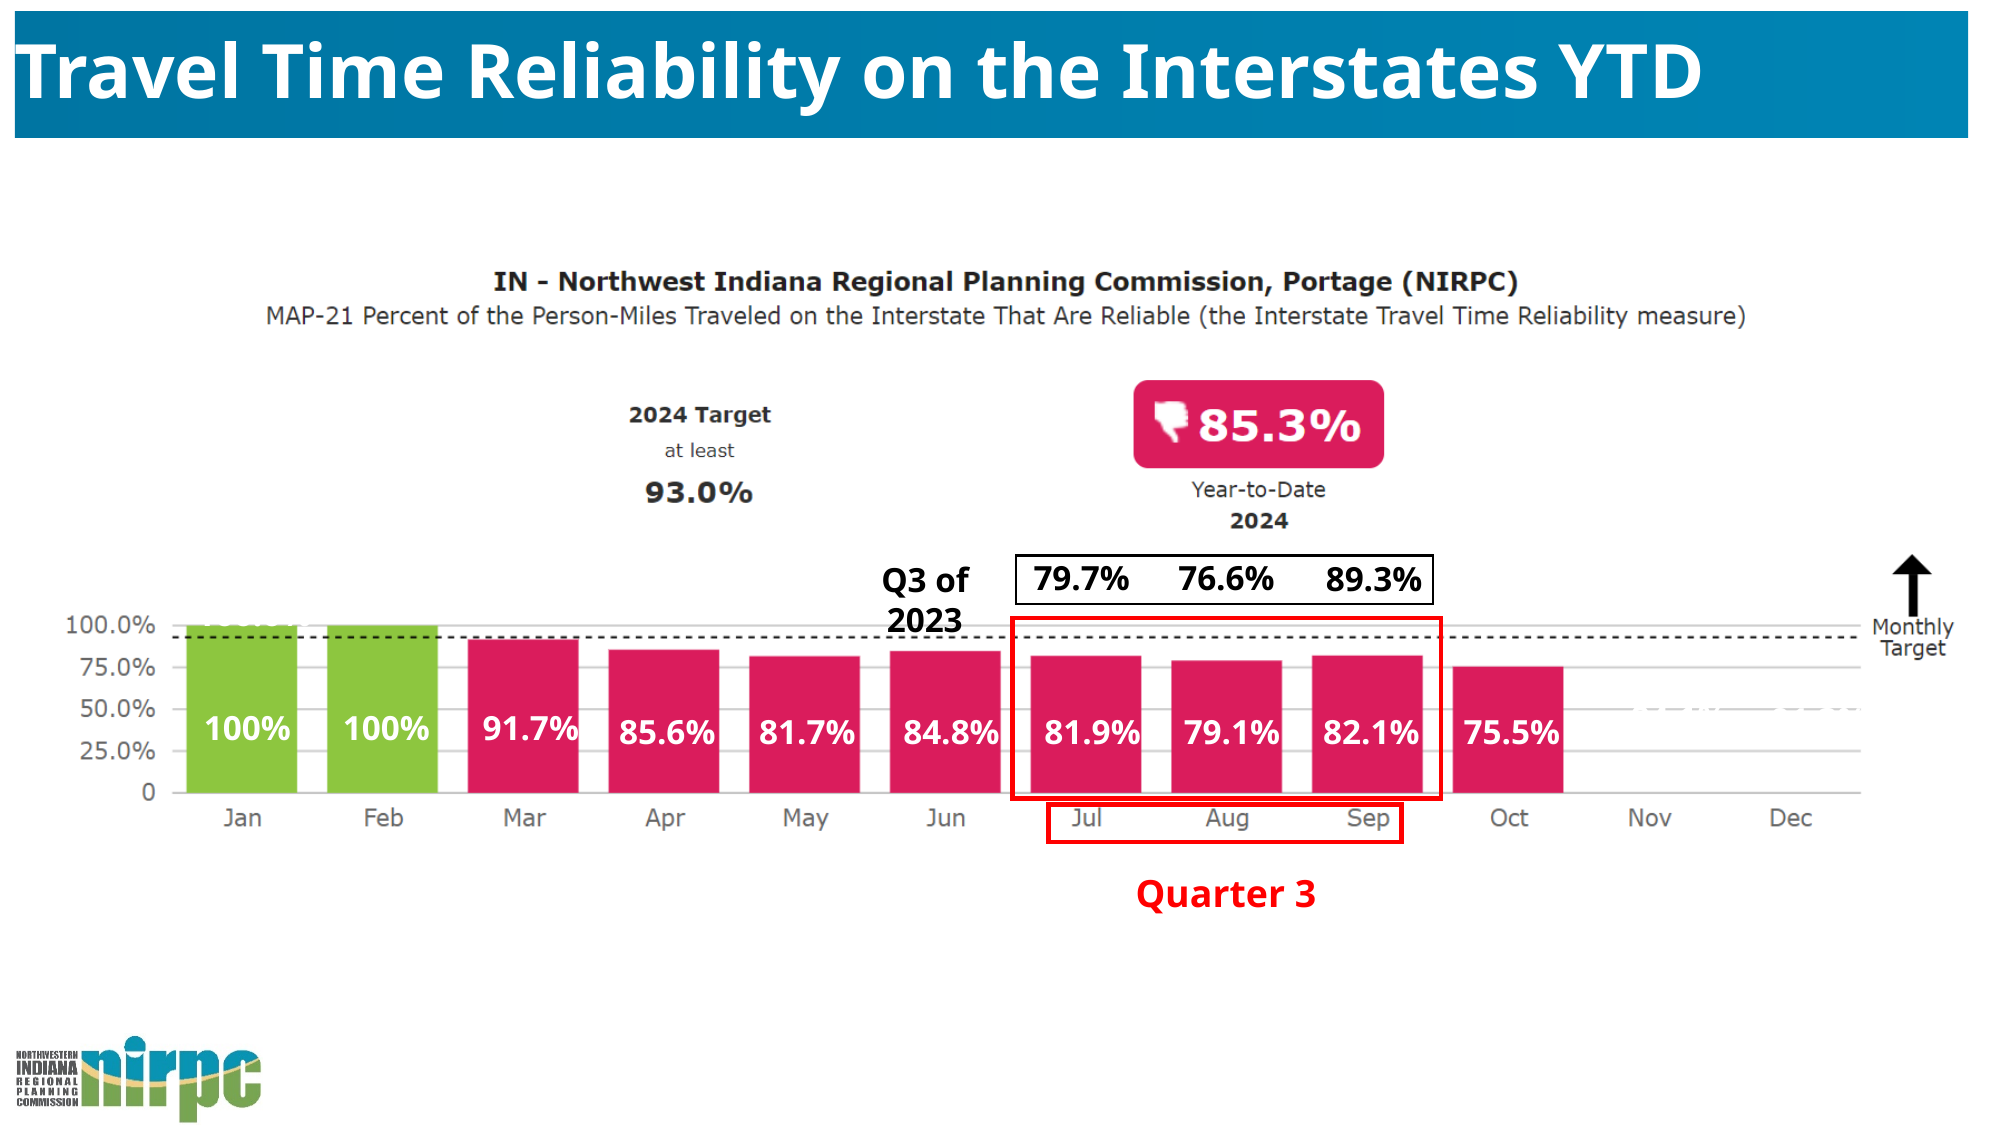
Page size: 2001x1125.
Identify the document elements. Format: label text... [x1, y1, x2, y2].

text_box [1012, 617, 1442, 924]
title Travel Time Reliability on the Interstates YTD [14, 11, 1969, 138]
picture [0, 263, 2000, 861]
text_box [828, 549, 1440, 608]
picture [14, 1033, 263, 1125]
